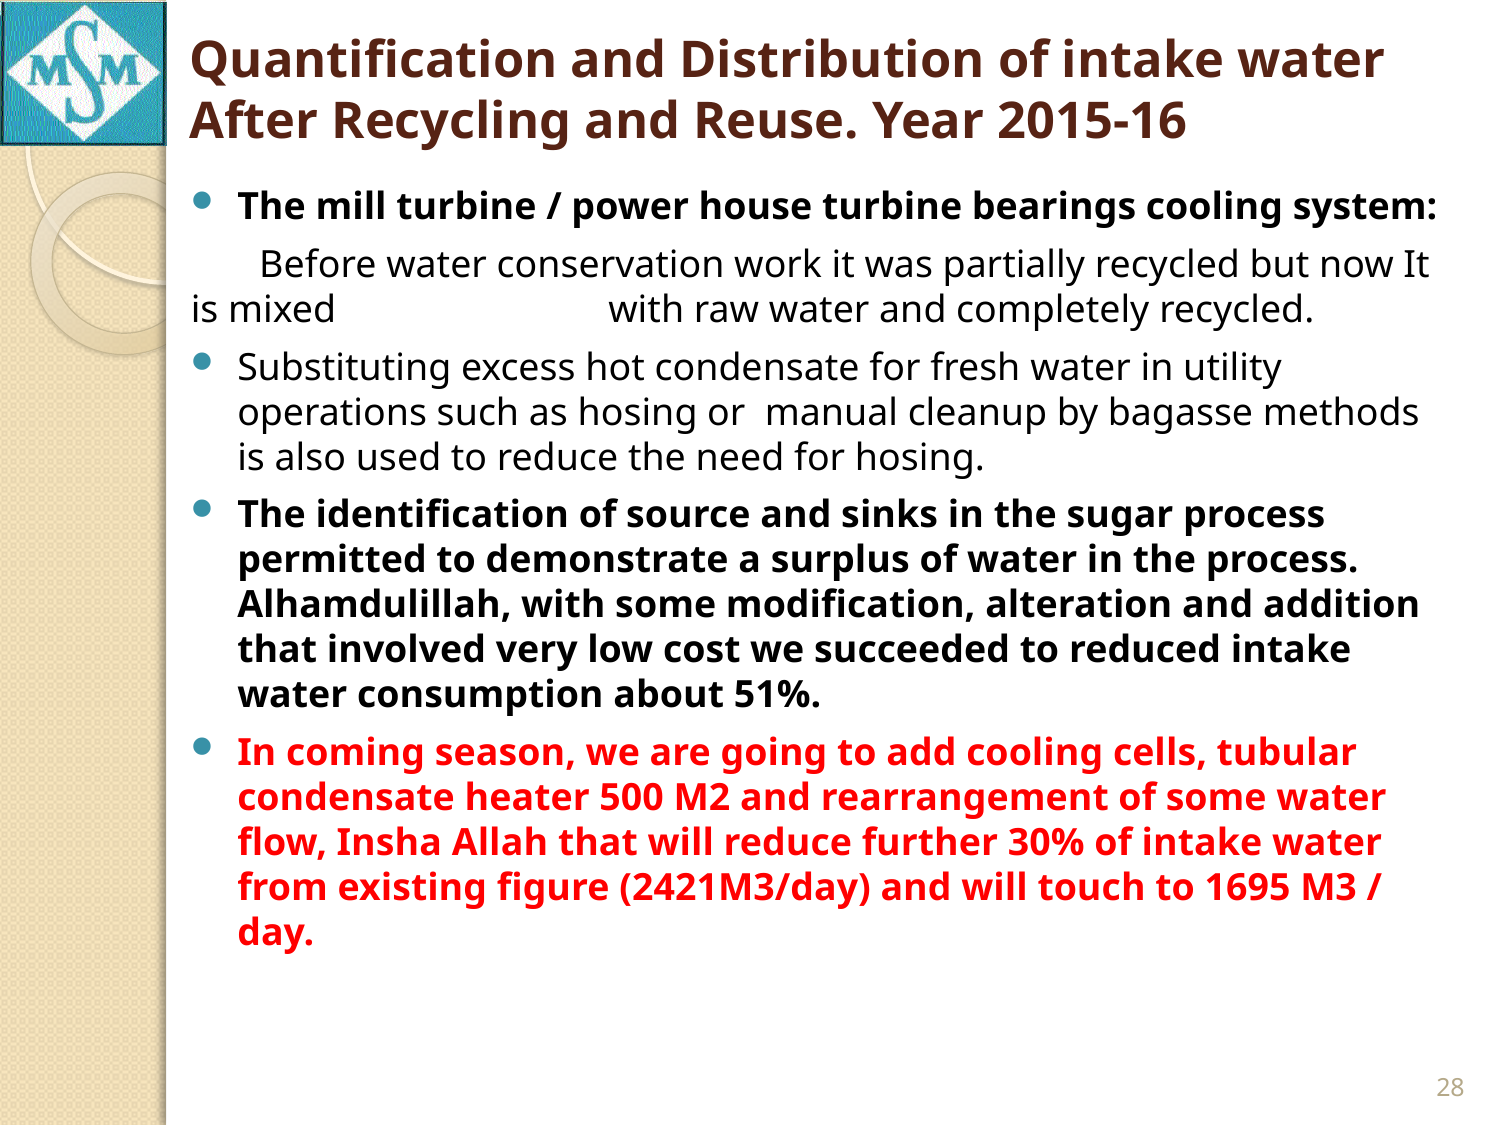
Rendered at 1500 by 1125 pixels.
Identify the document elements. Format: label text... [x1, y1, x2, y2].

title Quantification and Distribution of intake water After Recycling and Reuse. Year 2015-16 [174, 0, 1466, 174]
list The mill turbine / power house turbine bearings cooling system: Before water conservation work it was partially recycled but now It is mixed with raw water and completely recycled. Substituting excess hot condensate for fresh water in utility operations such as hosing or manual cleanup by bagasse methods is also used to reduce the need for hosing. The identification of source and sinks in the sugar process permitted to demonstrate a surplus of water in the process. Alhamdulillah, with some modification, alteration and addition that involved very low cost we succeeded to reduced intake water consumption about 51%. In coming season, we are going to add cooling cells, tubular condensate heater 500 M2 and rearrangement of some water flow, Insha Allah that will reduce further 30% of intake water from existing figure (2421M3/day) and will touch to 1695 M3 / day. [162, 174, 1466, 1088]
slide_number 28 [1413, 1034, 1488, 1113]
picture [0, 1, 167, 146]
